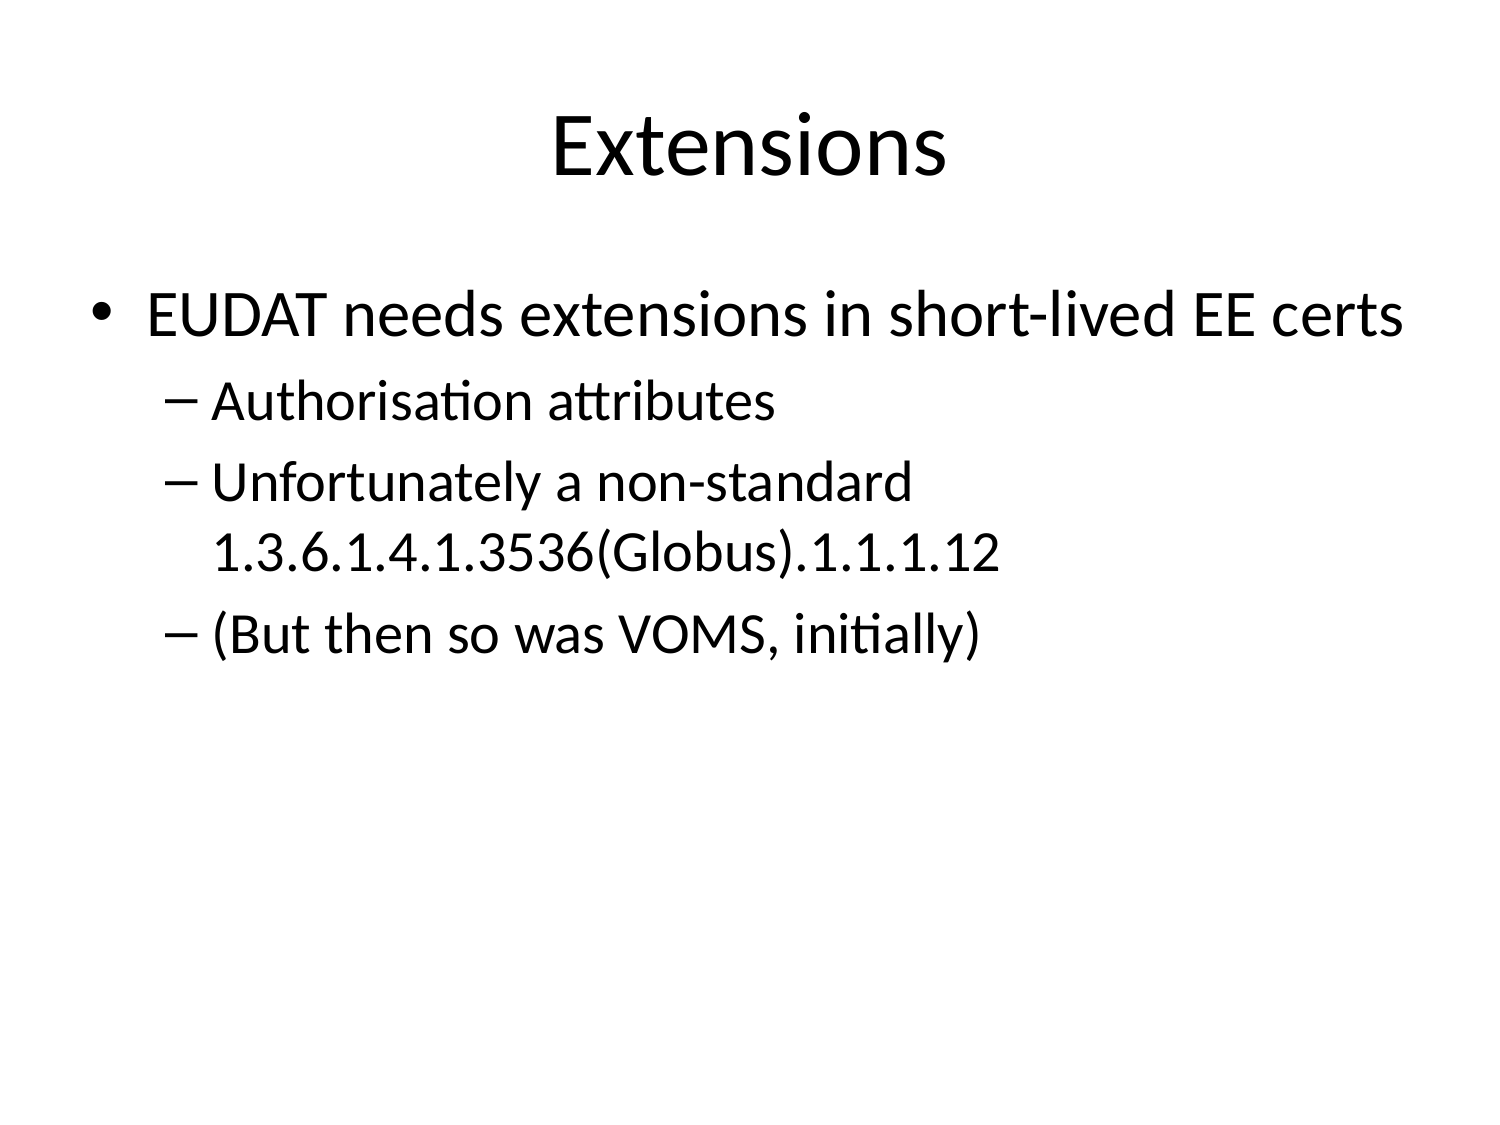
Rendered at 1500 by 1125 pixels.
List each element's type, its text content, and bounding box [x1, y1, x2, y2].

title Extensions [75, 45, 1425, 233]
list EUDAT needs extensions in short-lived EE certs Authorisation attributes Unfortunately a non-standard 1.3.6.1.4.1.3536(Globus).1.1.1.12 (But then so was VOMS, initially) [75, 262, 1425, 1005]
